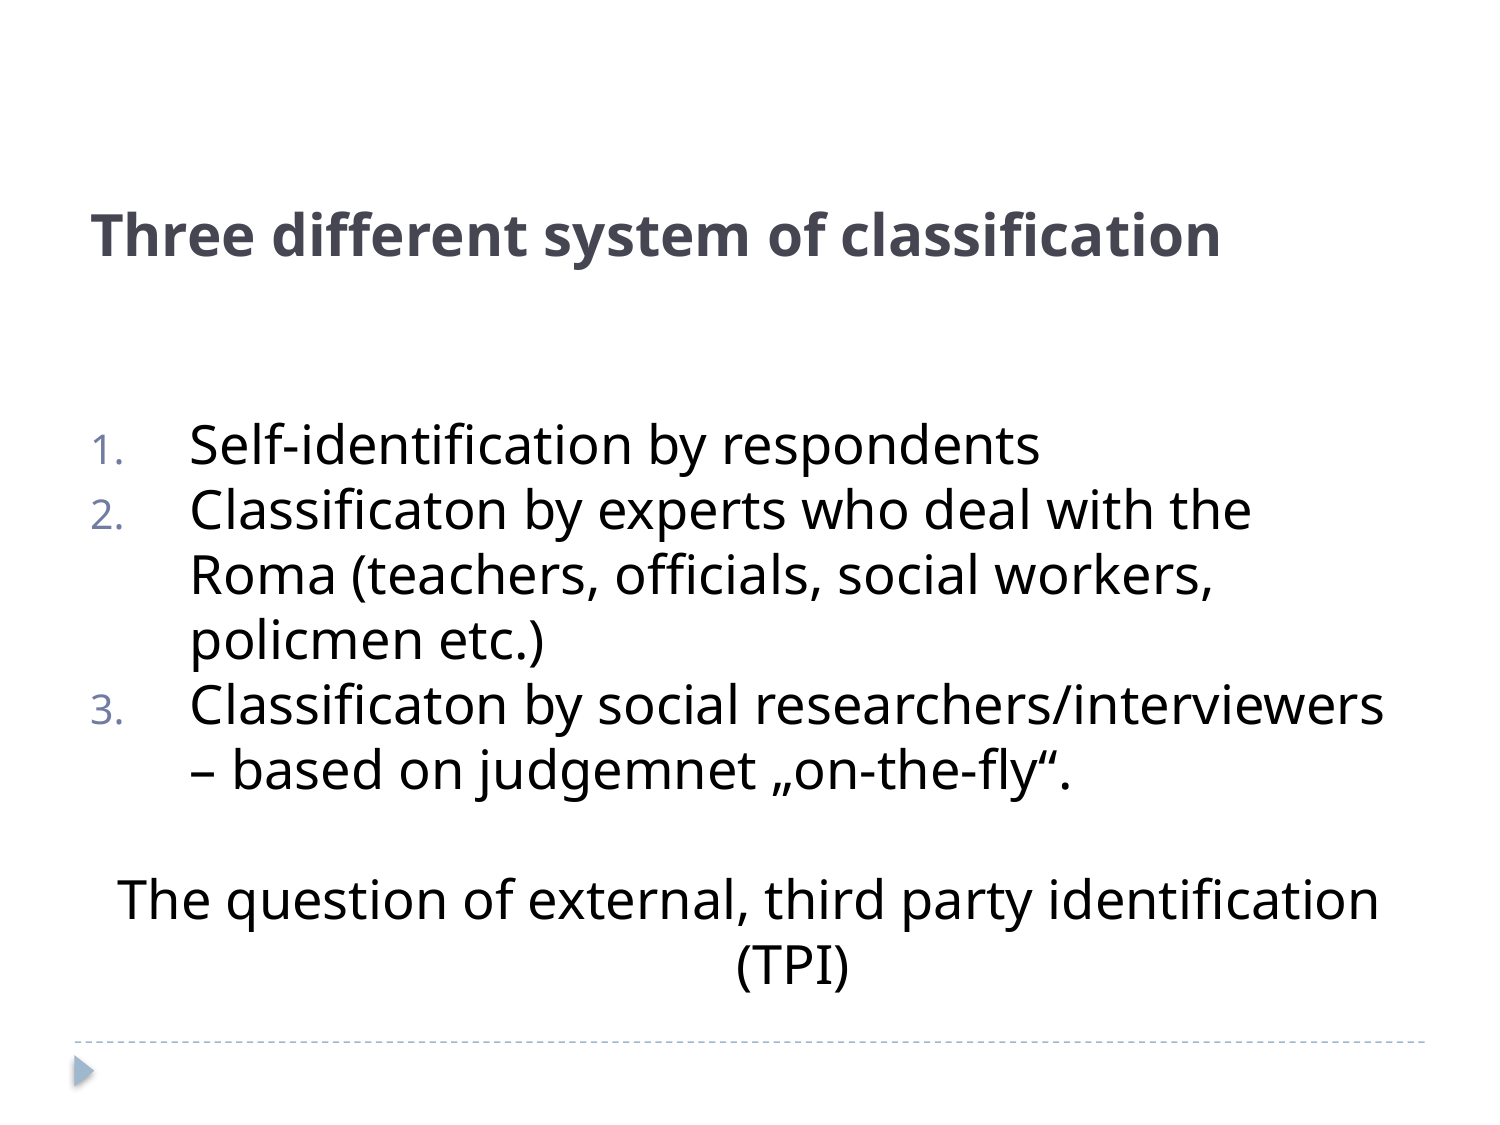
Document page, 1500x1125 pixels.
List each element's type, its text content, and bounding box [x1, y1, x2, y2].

title Three different system of classification [75, 113, 1425, 277]
list Self-identification by respondents Classificaton by experts who deal with the Roma (teachers, officials, social workers, policmen etc.) Classificaton by social researchers/interviewers – based on judgemnet „on-the-fly“. The question of external, third party identification (TPI) [75, 338, 1425, 1125]
